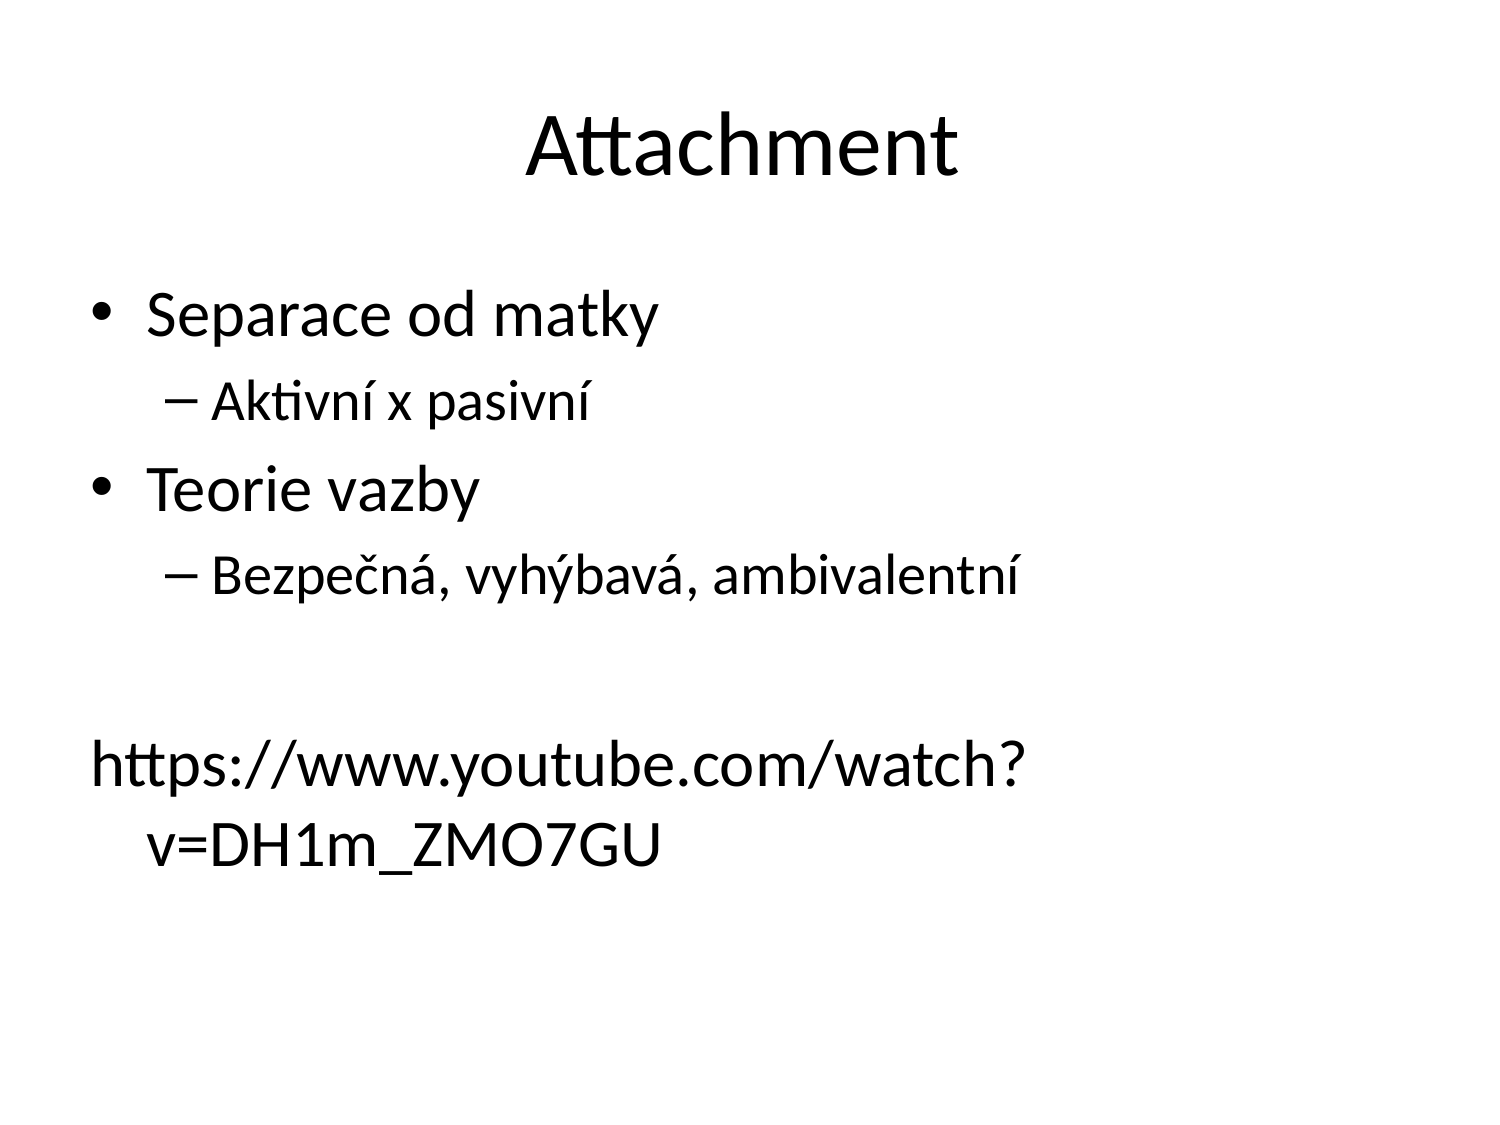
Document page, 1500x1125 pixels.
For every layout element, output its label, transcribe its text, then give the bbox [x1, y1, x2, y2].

list Separace od matky Aktivní x pasivní Teorie vazby Bezpečná, vyhýbavá, ambivalentní https://www.youtube.com/watch?v=DH1m_ZMO7GU [75, 262, 1425, 1005]
title Attachment [75, 45, 1425, 233]
